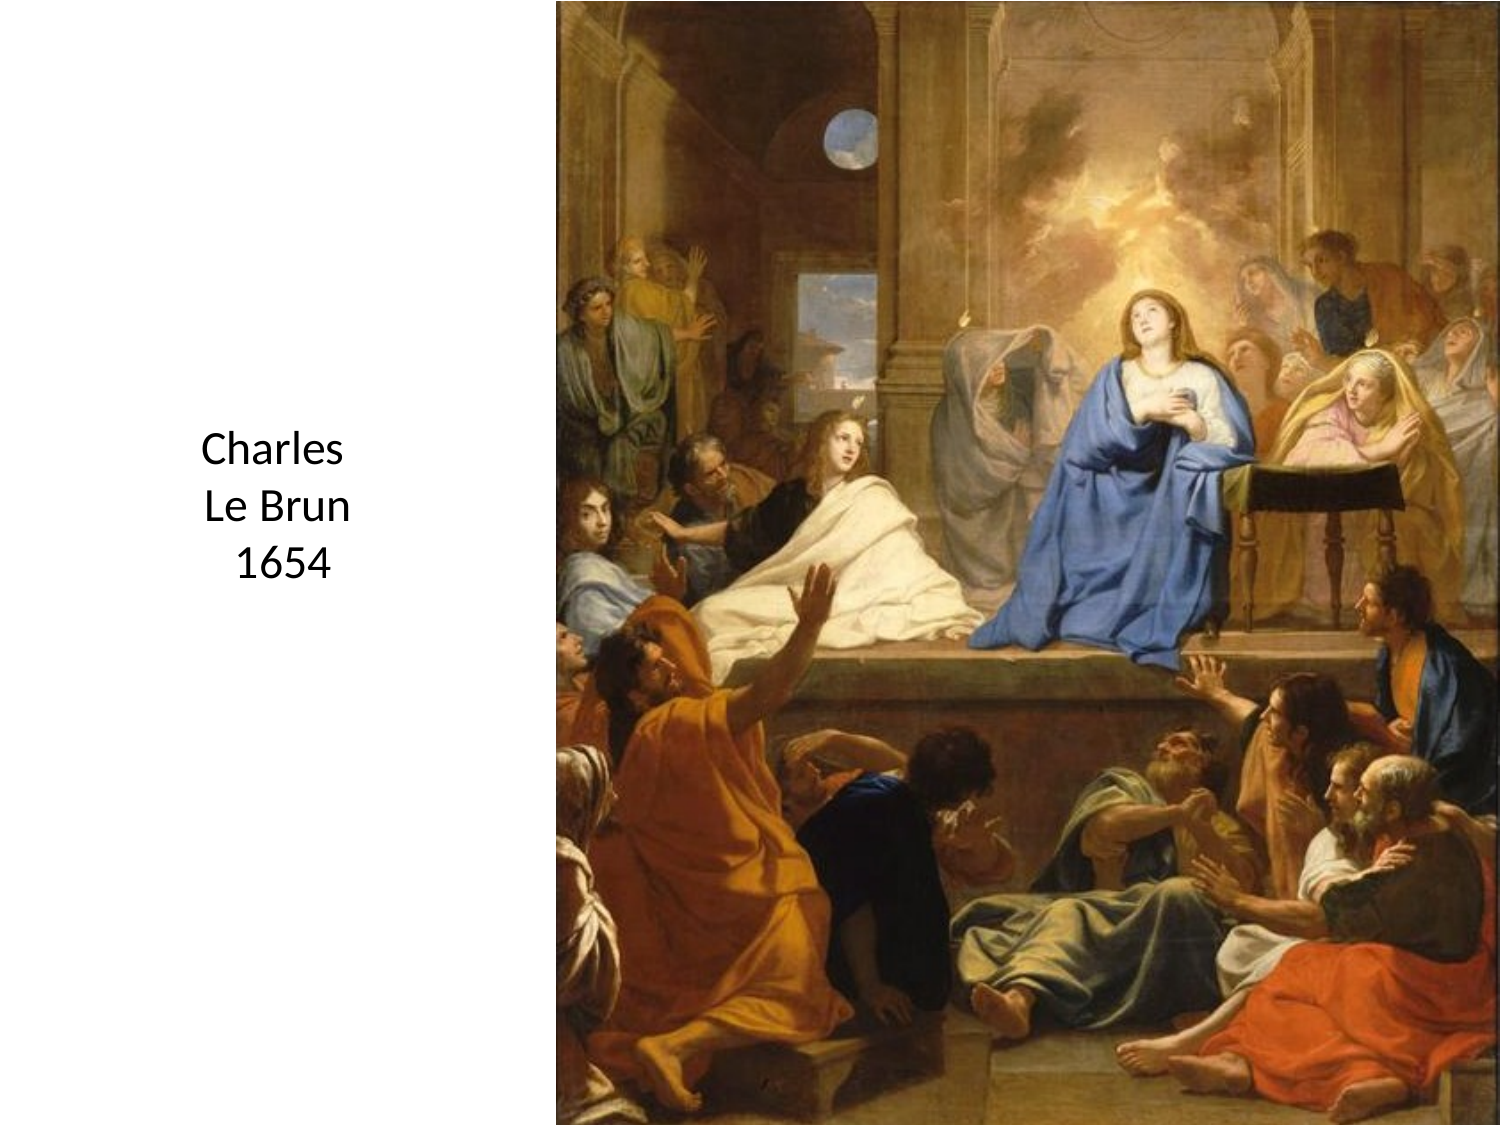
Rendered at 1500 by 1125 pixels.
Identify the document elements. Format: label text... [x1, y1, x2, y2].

title Charles Le Brun 1654 [41, 408, 516, 597]
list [556, 1, 1500, 1125]
